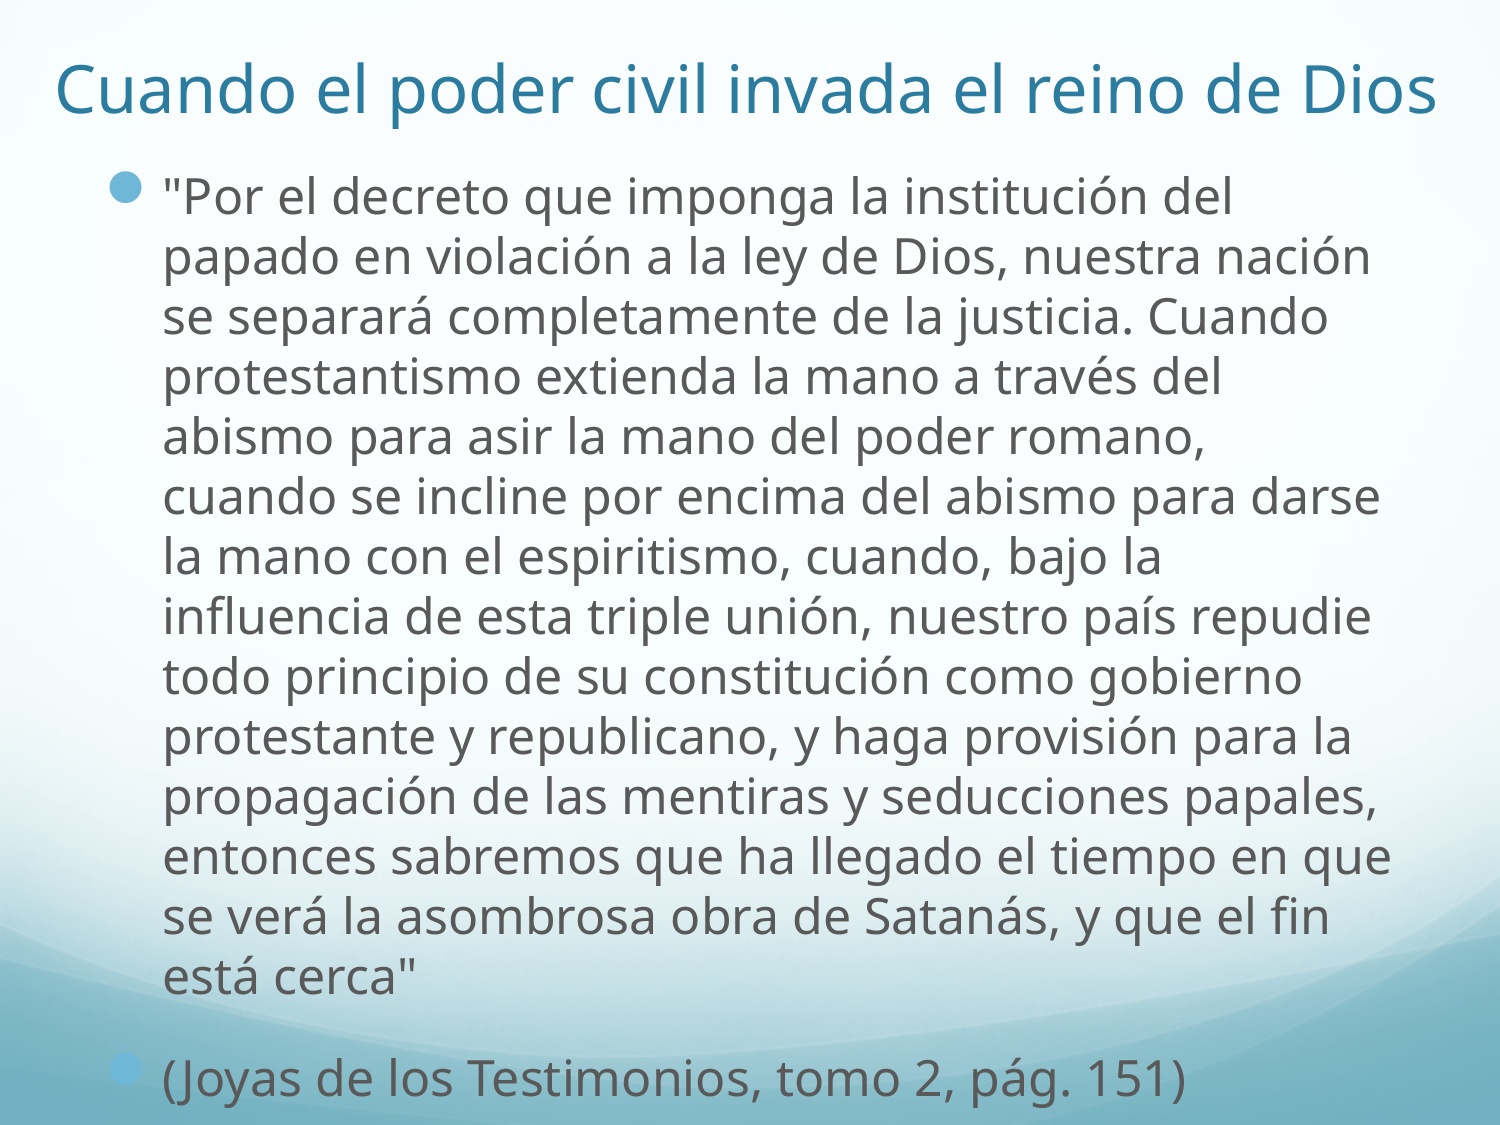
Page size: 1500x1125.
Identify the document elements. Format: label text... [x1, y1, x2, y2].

title Cuando el poder civil invada el reino de Dios [31, 24, 1481, 135]
list "Por el decreto que imponga la institución del papado en violación a la ley de Dios, nuestra nación se separará completamente de la justicia. Cuando protestantismo extienda la mano a través del abismo para asir la mano del poder romano, cuando se incline por encima del abismo para darse la mano con el espiritismo, cuando, bajo la influencia de esta triple unión, nuestro país repudie todo principio de su constitución como gobierno protestante y republicano, y haga provisión para la propagación de las mentiras y seducciones papales, entonces sabremos que ha llegado el tiempo en que se verá la asombrosa obra de Satanás, y que el fin está cerca" (Joyas de los Testimonios, tomo 2, pág. 151) [90, 157, 1410, 1125]
